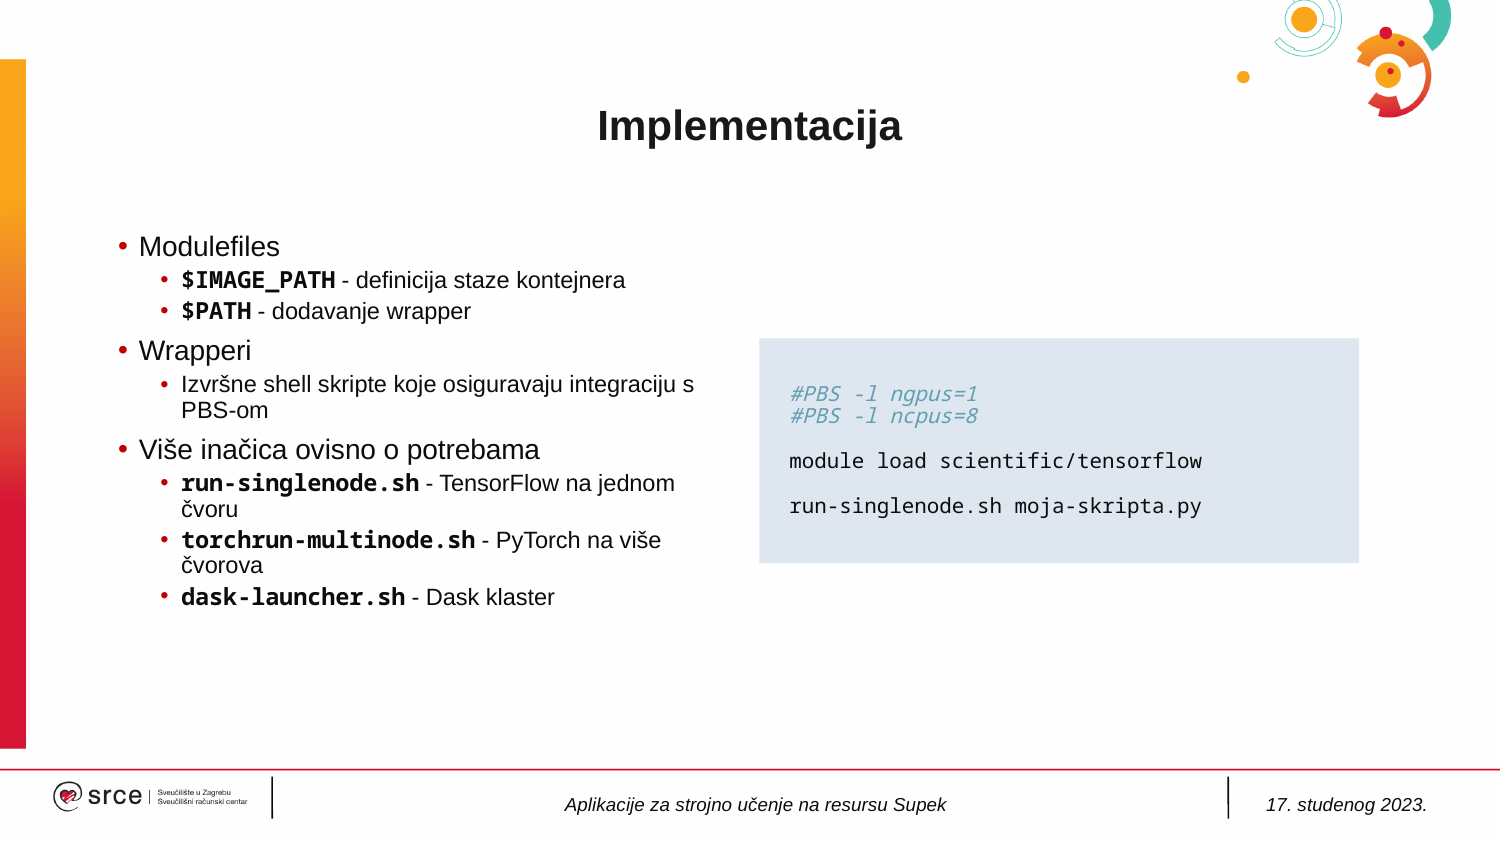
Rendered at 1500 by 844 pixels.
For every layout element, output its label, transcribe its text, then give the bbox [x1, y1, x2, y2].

text_box Aplikacije za strojno učenje na resursu Supek [336, 782, 1176, 827]
picture [0, 0, 1500, 844]
text_box #PBS -l ngpus=1 #PBS -l ncpus=8 module load scientific/tensorflow run-singlenode.sh moja-skripta.py [759, 338, 1360, 564]
text_box 17. studenog 2023. [1240, 782, 1453, 827]
text_box Modulefiles $IMAGE_PATH - definicija staze kontejnera $PATH - dodavanje wrapper Wrapperi Izvršne shell skripte koje osiguravaju integraciju s PBS-om Više inačica ovisno o potrebama run-singlenode.sh - TensorFlow na jednom čvoru torchrun-multinode.sh - PyTorch na više čvorova dask-launcher.sh - Dask klaster [103, 224, 741, 760]
text_box Implementacija [103, 44, 1397, 208]
